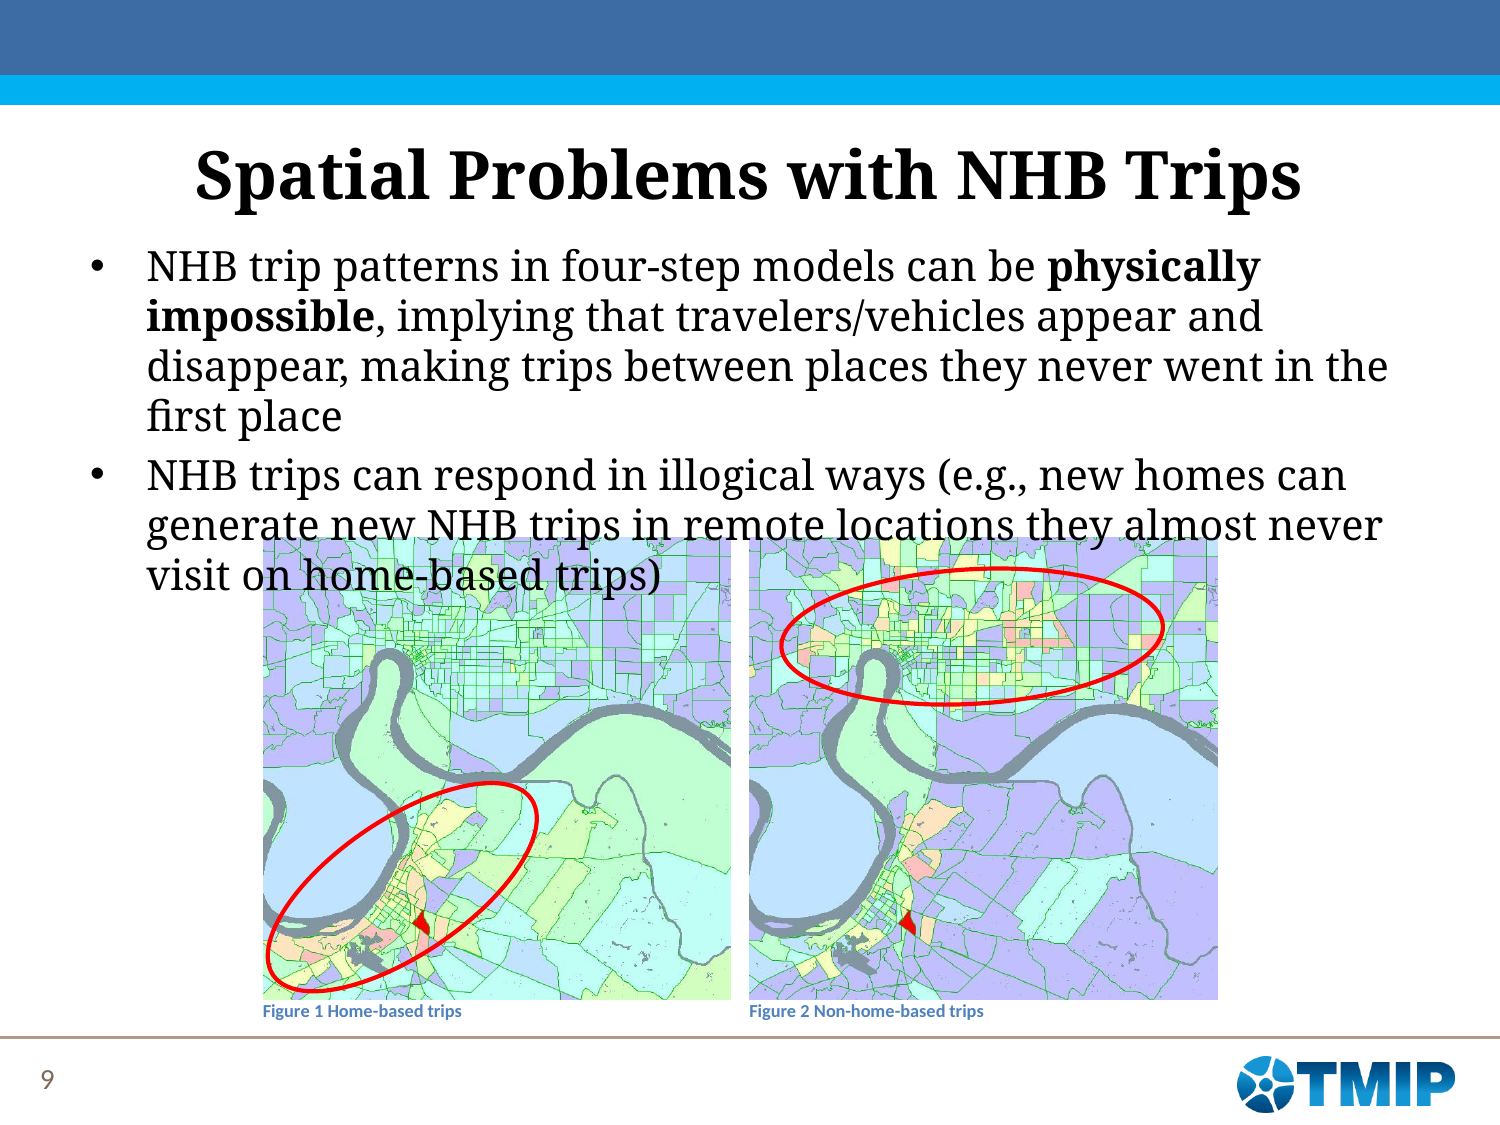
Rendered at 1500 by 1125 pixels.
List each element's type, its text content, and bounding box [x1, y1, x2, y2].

title Spatial Problems with NHB Trips [75, 125, 1425, 232]
picture [1297, 1062, 1455, 1106]
list NHB trip patterns in four-step models can be physically impossible, implying that travelers/vehicles appear and disappear, making trips between places they never went in the first place NHB trips can respond in illogical ways (e.g., new homes can generate new NHB trips in remote locations they almost never visit on home-based trips) [75, 232, 1450, 1002]
picture [1237, 1056, 1294, 1113]
slide_number 9 [24, 1052, 113, 1113]
picture [250, 537, 1226, 1076]
